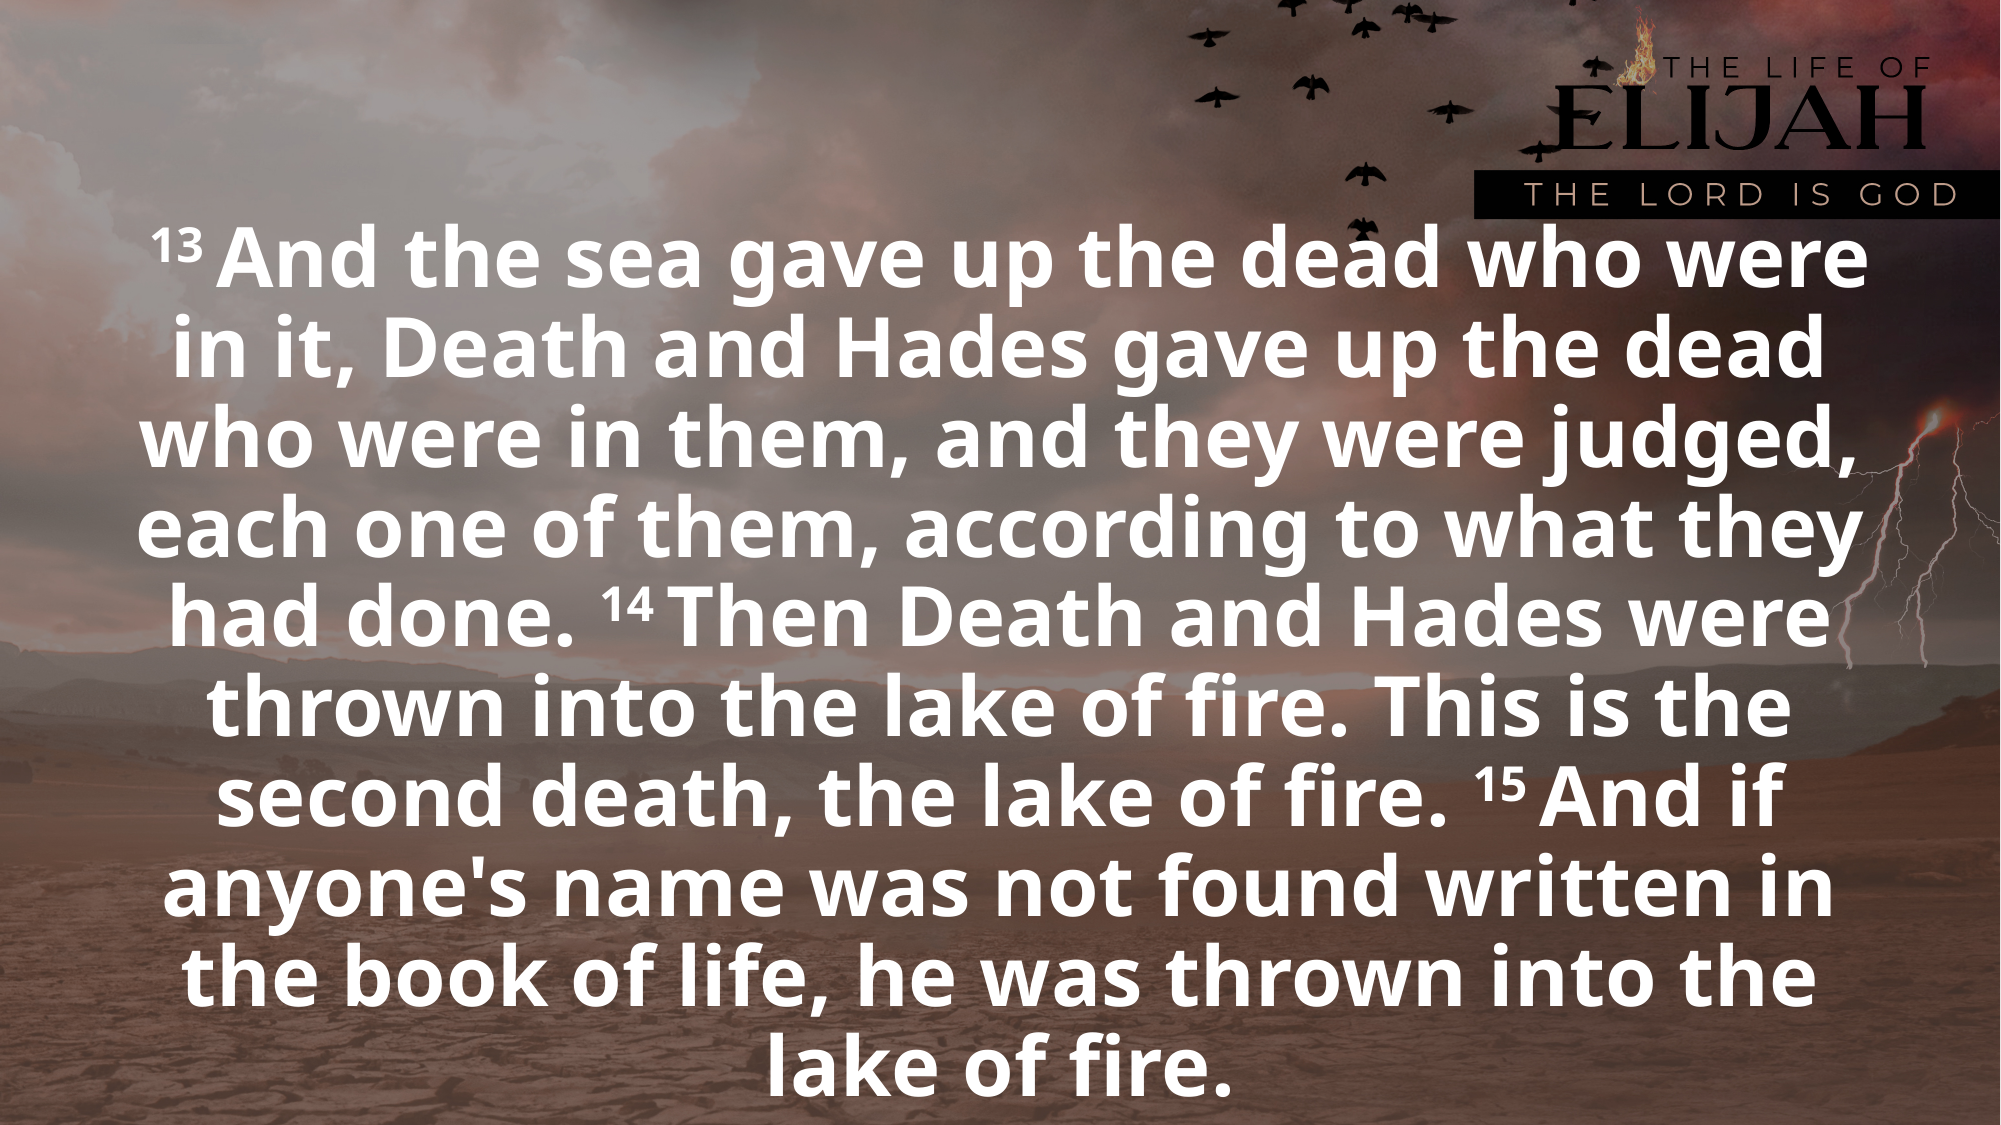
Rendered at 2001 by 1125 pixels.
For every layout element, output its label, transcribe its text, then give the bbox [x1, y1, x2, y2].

picture [0, 0, 2001, 1125]
list 13 And the sea gave up the dead who were in it, Death and Hades gave up the dead who were in them, and they were judged, each one of them, according to what they had done. 14 Then Death and Hades were thrown into the lake of fire. This is the second death, the lake of fire. 15 And if anyone's name was not found written in the book of life, he was thrown into the lake of fire. [105, 207, 1895, 1083]
